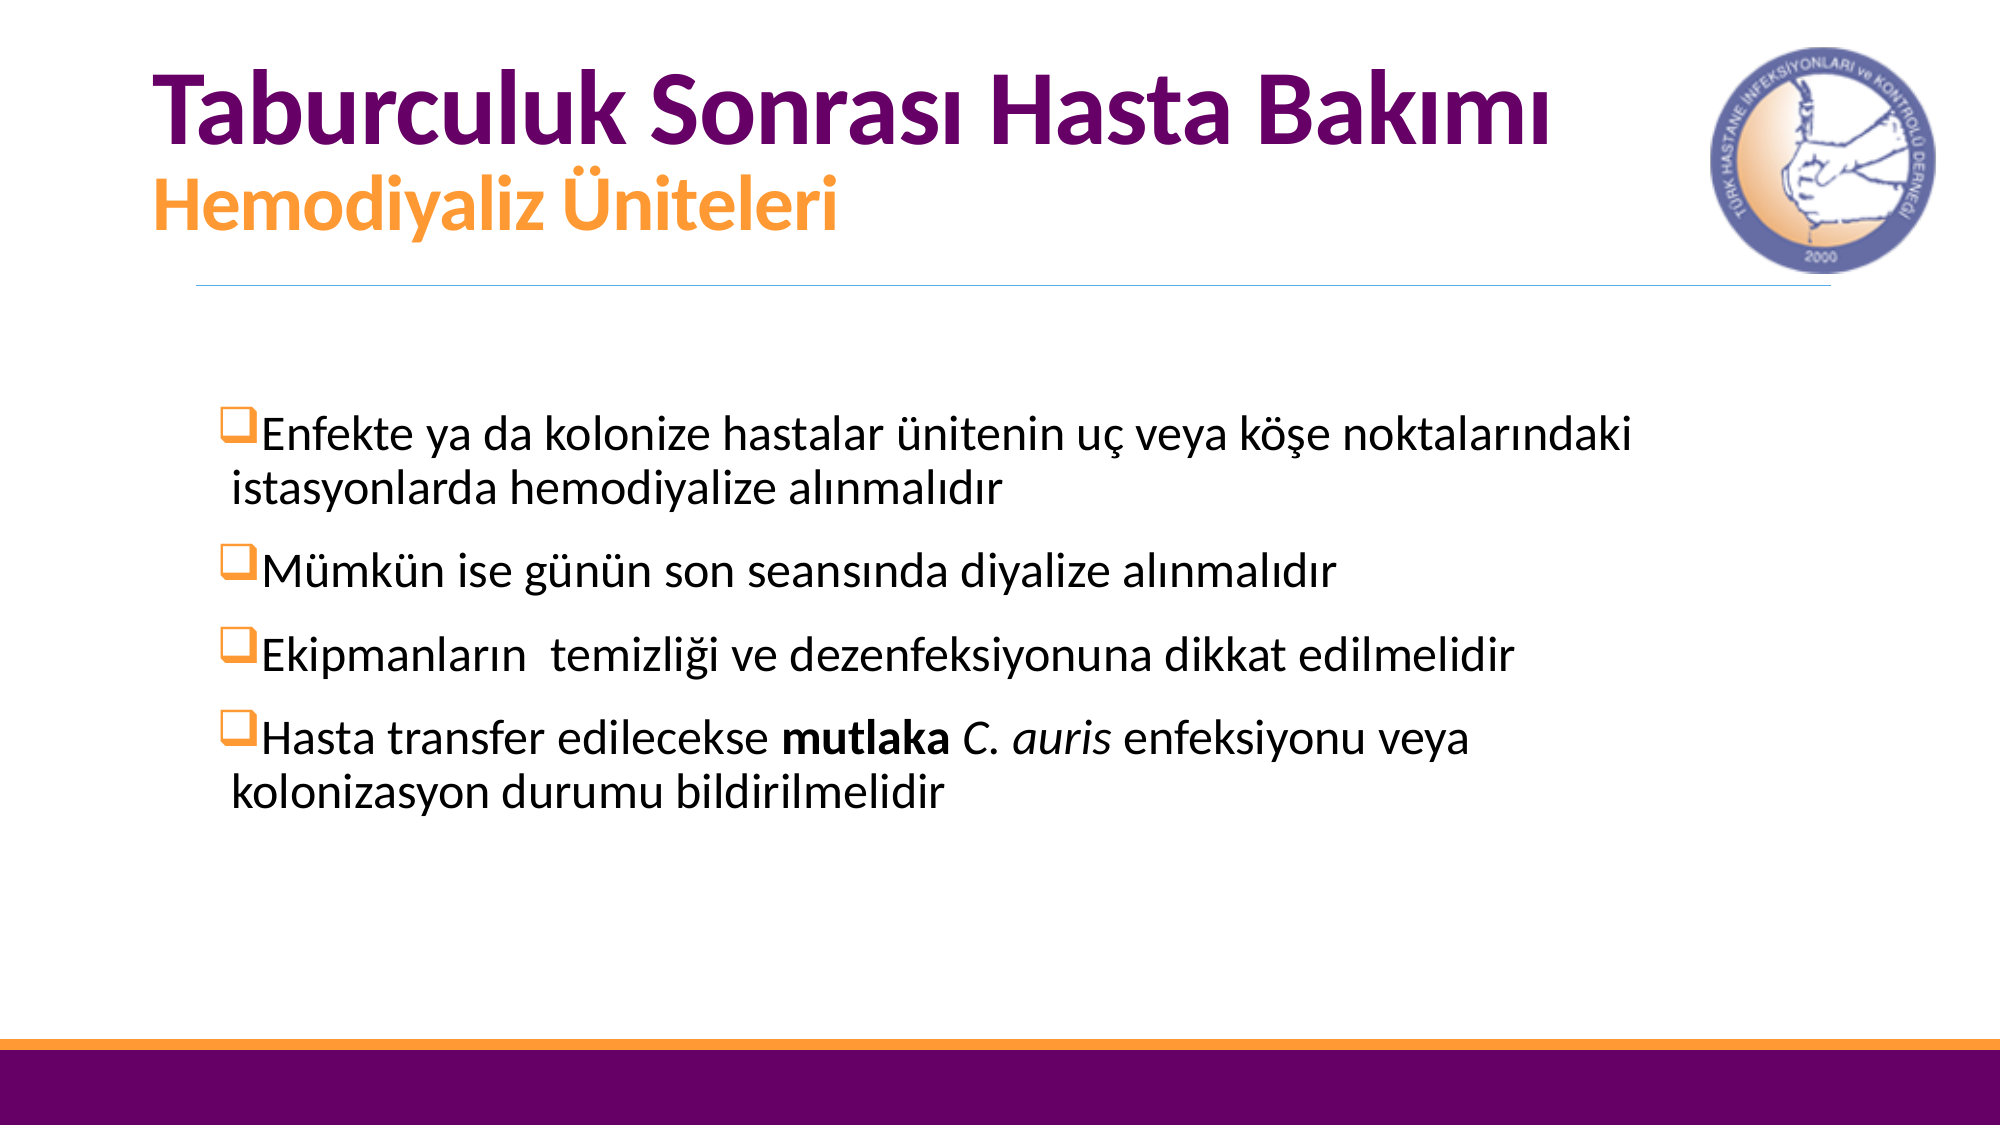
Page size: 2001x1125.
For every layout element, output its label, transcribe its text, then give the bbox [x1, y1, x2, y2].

picture [1662, 46, 1998, 275]
list Enfekte ya da kolonize hastalar ünitenin uç veya köşe noktalarındaki istasyonlarda hemodiyalize alınmalıdır Mümkün ise günün son seansında diyalize alınmalıdır Ekipmanların temizliği ve dezenfeksiyonuna dikkat edilmelidir Hasta transfer edilecekse mutlaka C. auris enfeksiyonu veya kolonizasyon durumu bildirilmelidir [216, 320, 1688, 990]
title Taburculuk Sonrası Hasta Bakımı Hemodiyaliz Üniteleri [137, 37, 1595, 255]
